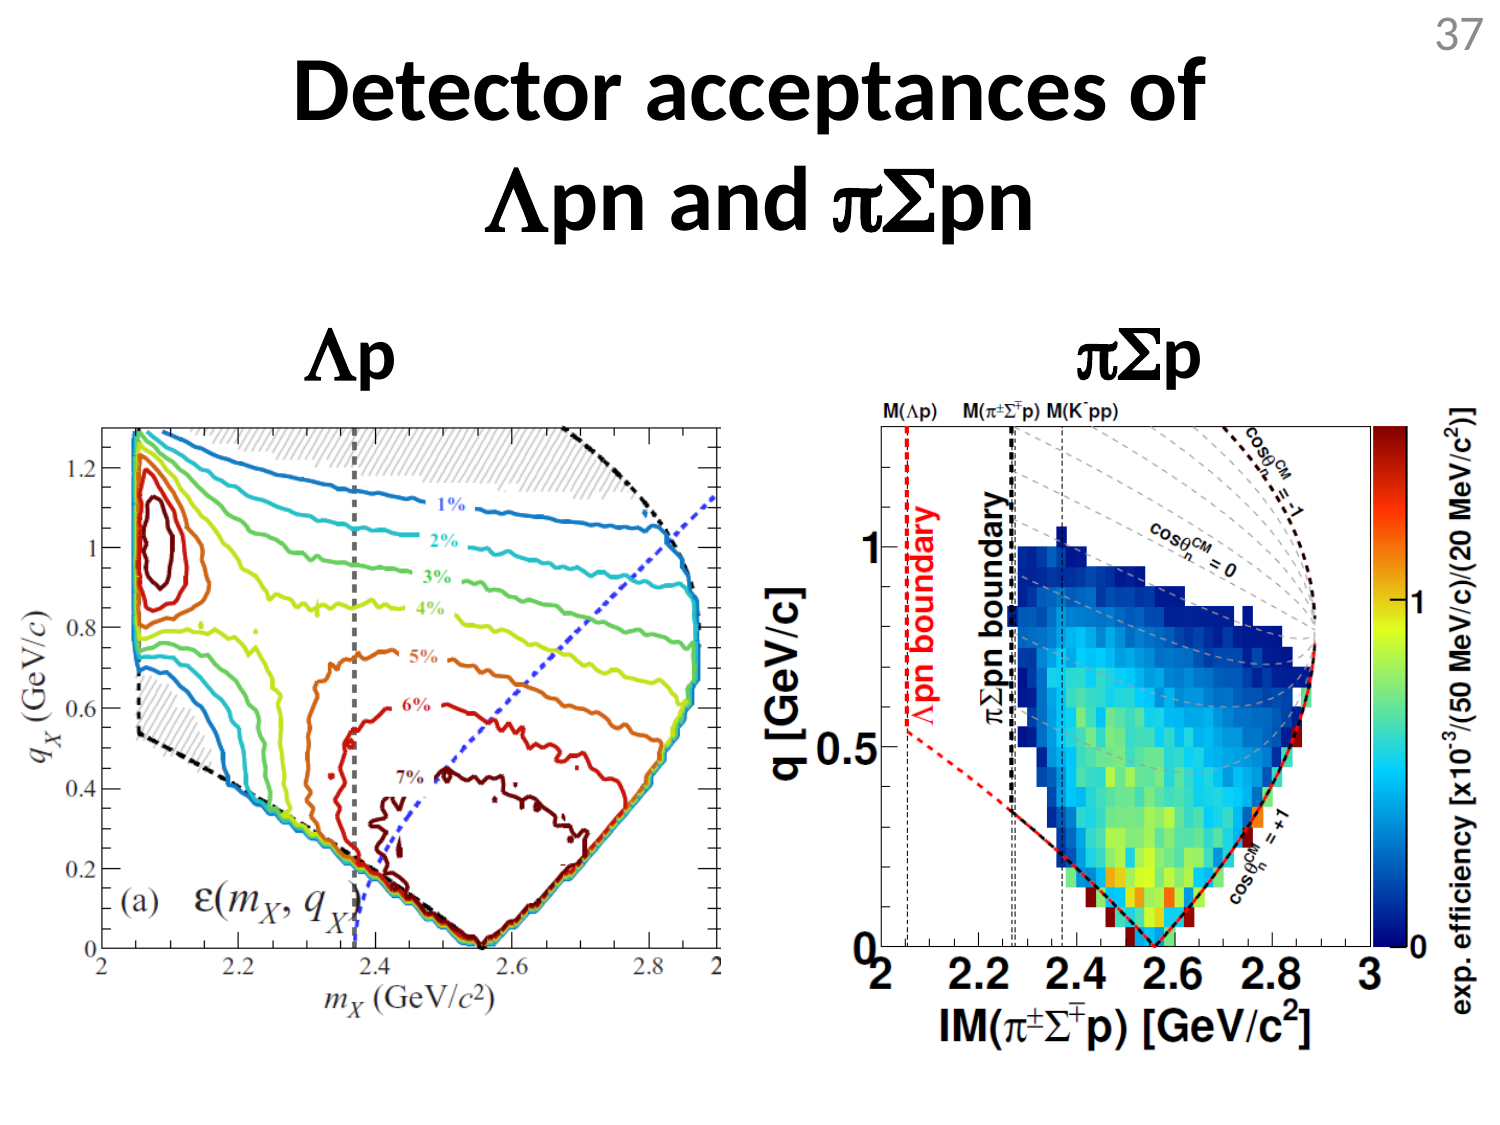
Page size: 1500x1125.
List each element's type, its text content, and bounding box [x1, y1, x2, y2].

slide_number 37 [1162, 0, 1500, 61]
text_box Lp [289, 296, 413, 402]
picture [11, 419, 722, 1019]
picture [748, 379, 1500, 1059]
title Detector acceptances of Lpn and pSpn [75, 45, 1425, 233]
text_box pSp [1062, 296, 1219, 377]
